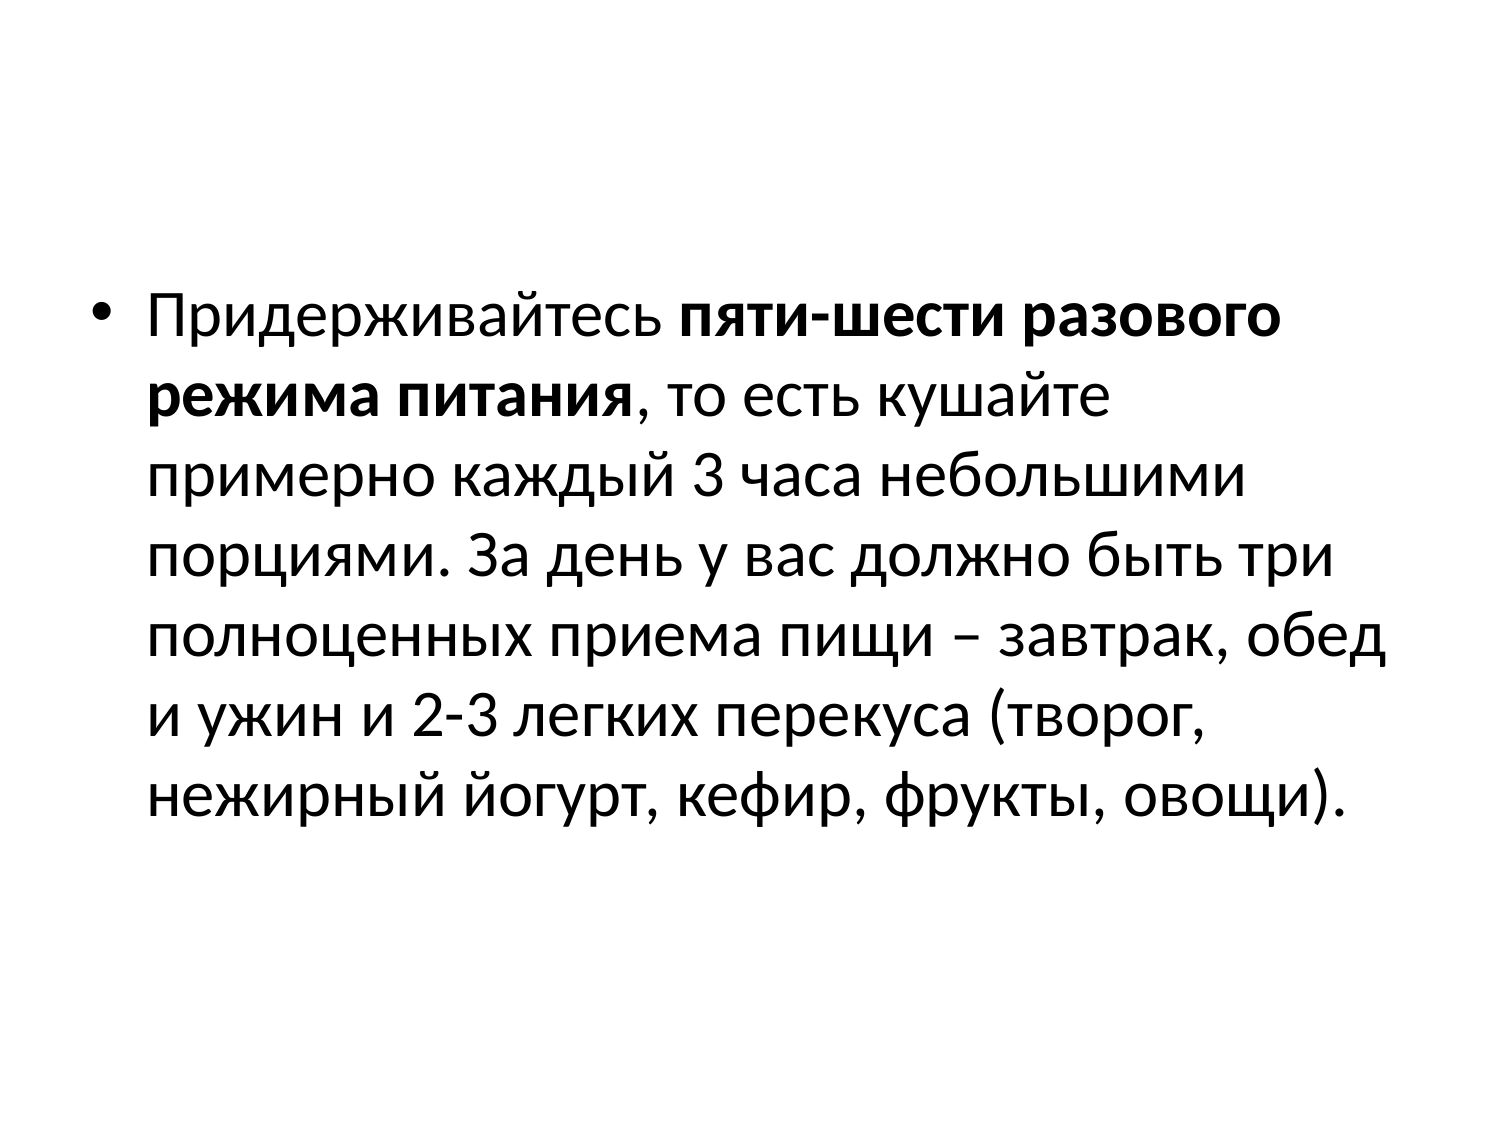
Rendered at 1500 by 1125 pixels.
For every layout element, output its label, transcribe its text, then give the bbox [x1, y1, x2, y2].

list Придерживайтесь пяти-шести разового режима питания, то есть кушайте примерно каждый 3 часа небольшими порциями. За день у вас должно быть три полноценных приема пищи – завтрак, обед и ужин и 2-3 легких перекуса (творог, нежирный йогурт, кефир, фрукты, овощи). [75, 262, 1425, 1005]
